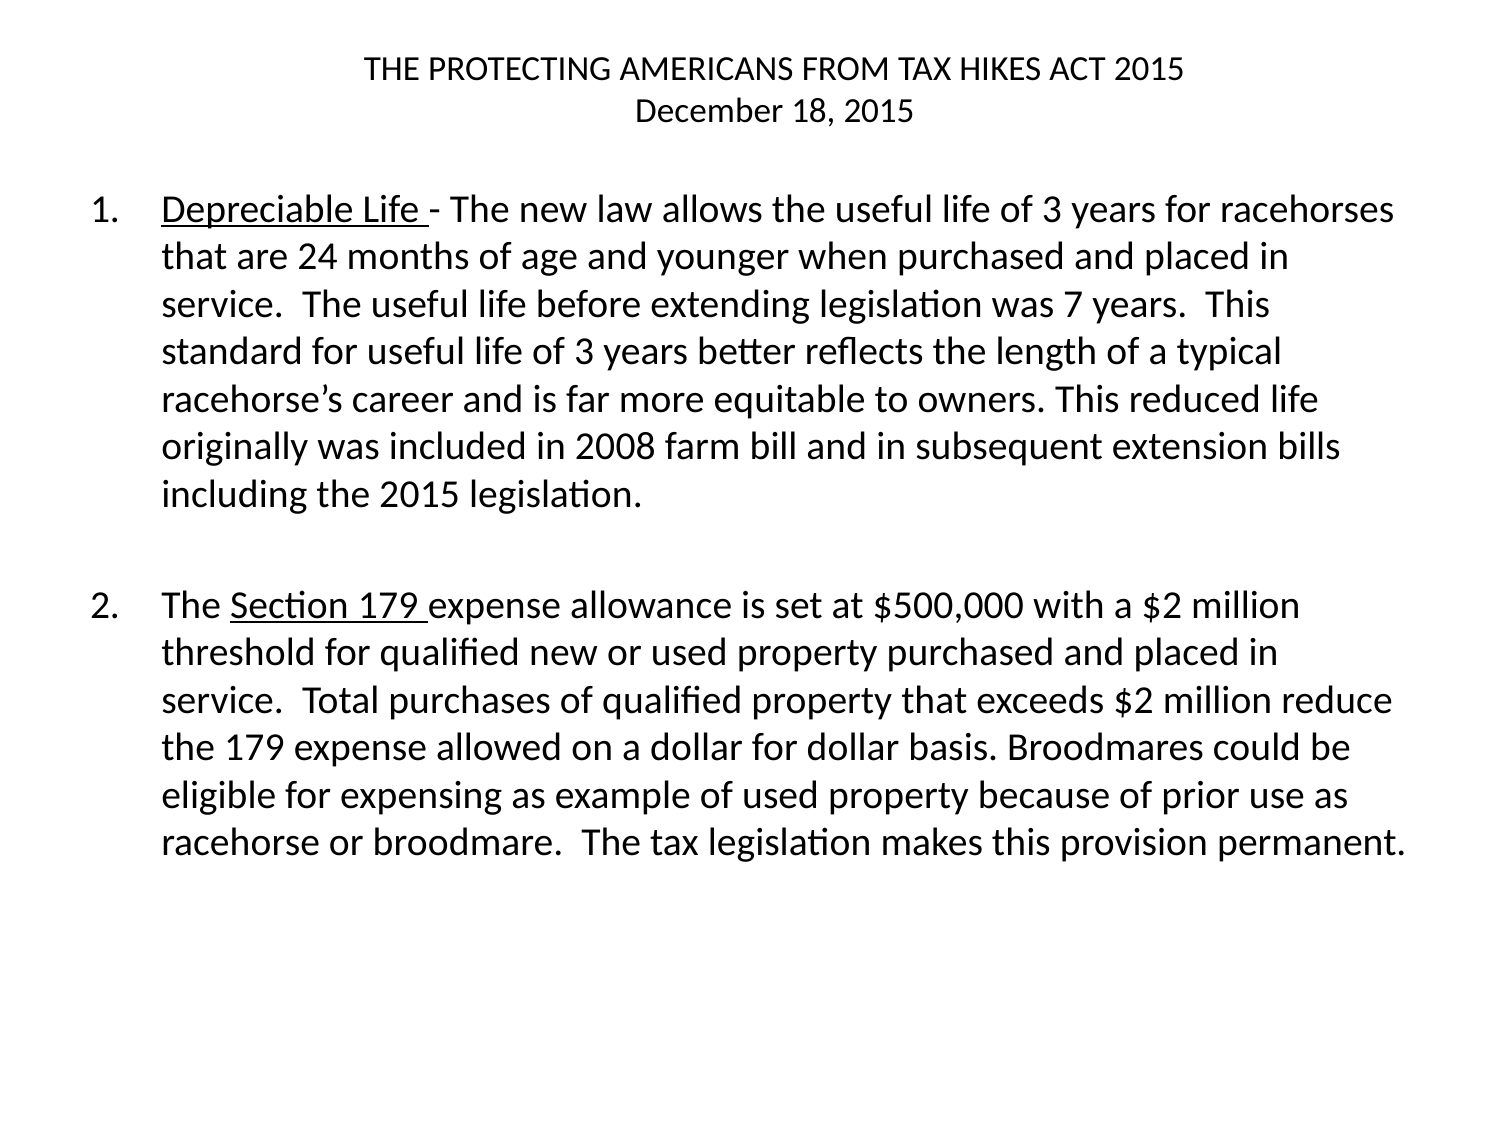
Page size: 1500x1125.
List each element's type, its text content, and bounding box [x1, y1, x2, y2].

list Depreciable Life - The new law allows the useful life of 3 years for racehorses that are 24 months of age and younger when purchased and placed in service. The useful life before extending legislation was 7 years. This standard for useful life of 3 years better reflects the length of a typical racehorse’s career and is far more equitable to owners. This reduced life originally was included in 2008 farm bill and in subsequent extension bills including the 2015 legislation. The Section 179 expense allowance is set at $500,000 with a $2 million threshold for qualified new or used property purchased and placed in service. Total purchases of qualified property that exceeds $2 million reduce the 179 expense allowed on a dollar for dollar basis. Broodmares could be eligible for expensing as example of used property because of prior use as racehorse or broodmare. The tax legislation makes this provision permanent. [75, 174, 1425, 918]
title THE PROTECTING AMERICANS FROM TAX HIKES ACT 2015 December 18, 2015 [99, 37, 1450, 138]
